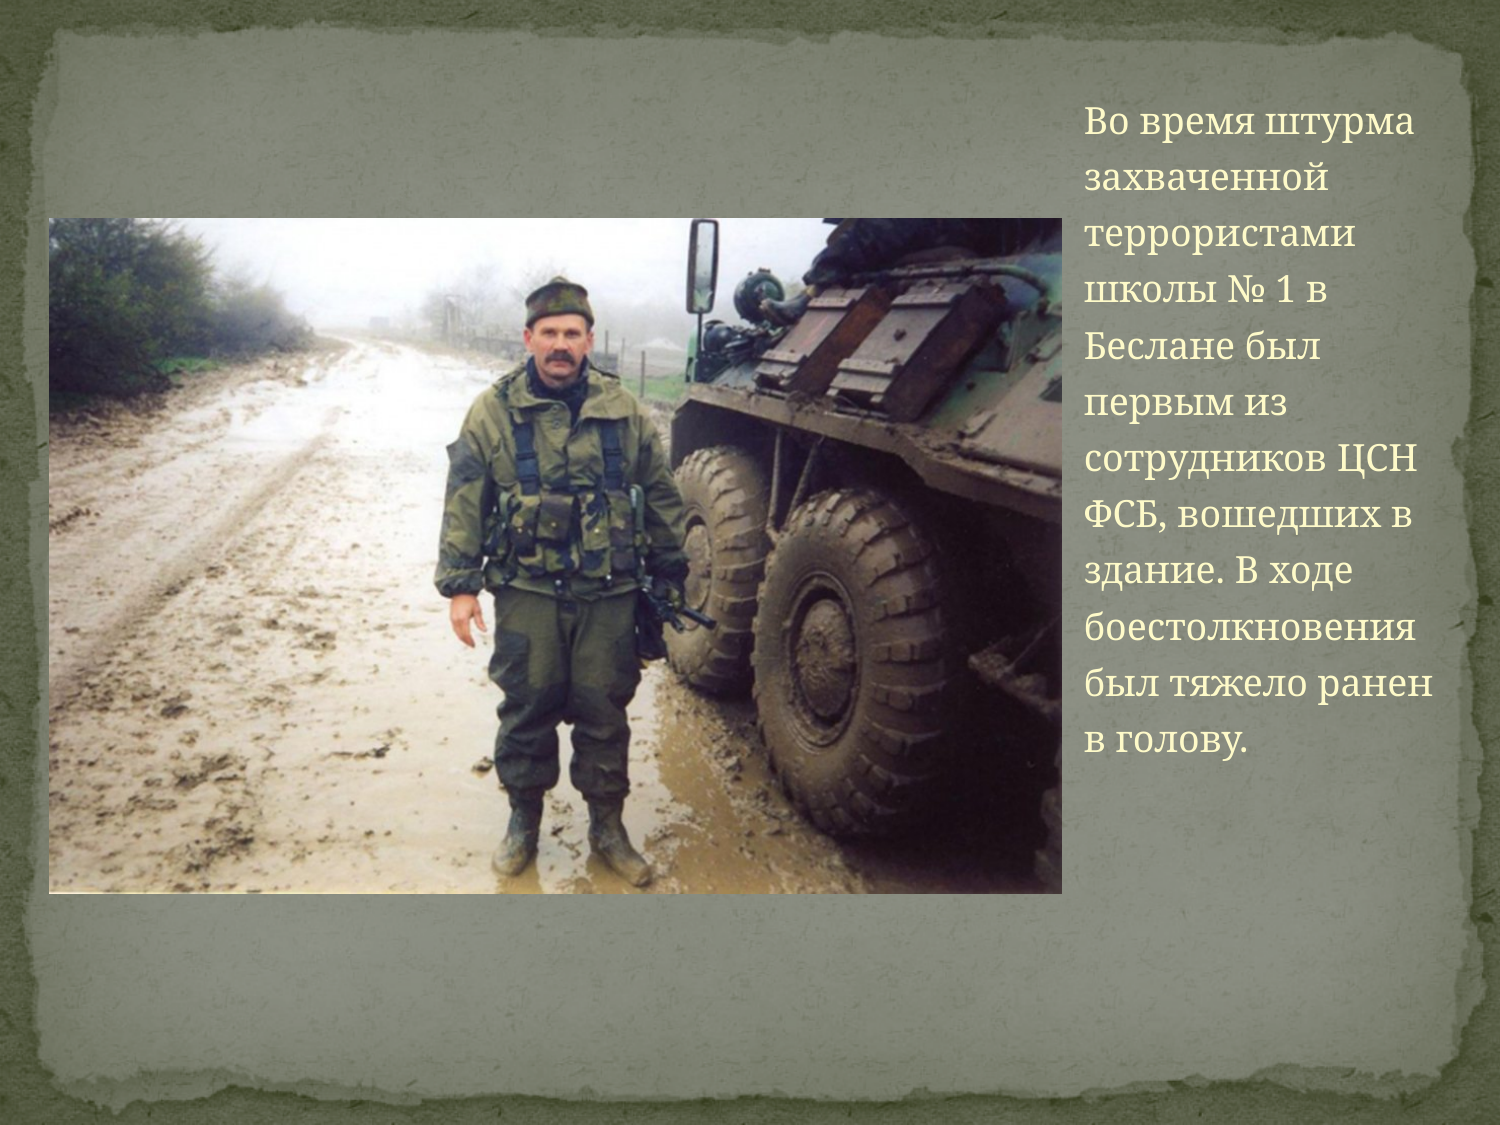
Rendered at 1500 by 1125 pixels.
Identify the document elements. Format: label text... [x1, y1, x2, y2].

list Во время штурма захваченной террористами школы № 1 в Беслане был первым из сотрудников ЦСН ФСБ, вошедших в здание. В ходе боестолкновения был тяжело ранен в голову. [1068, 78, 1471, 1059]
picture [49, 218, 1062, 894]
